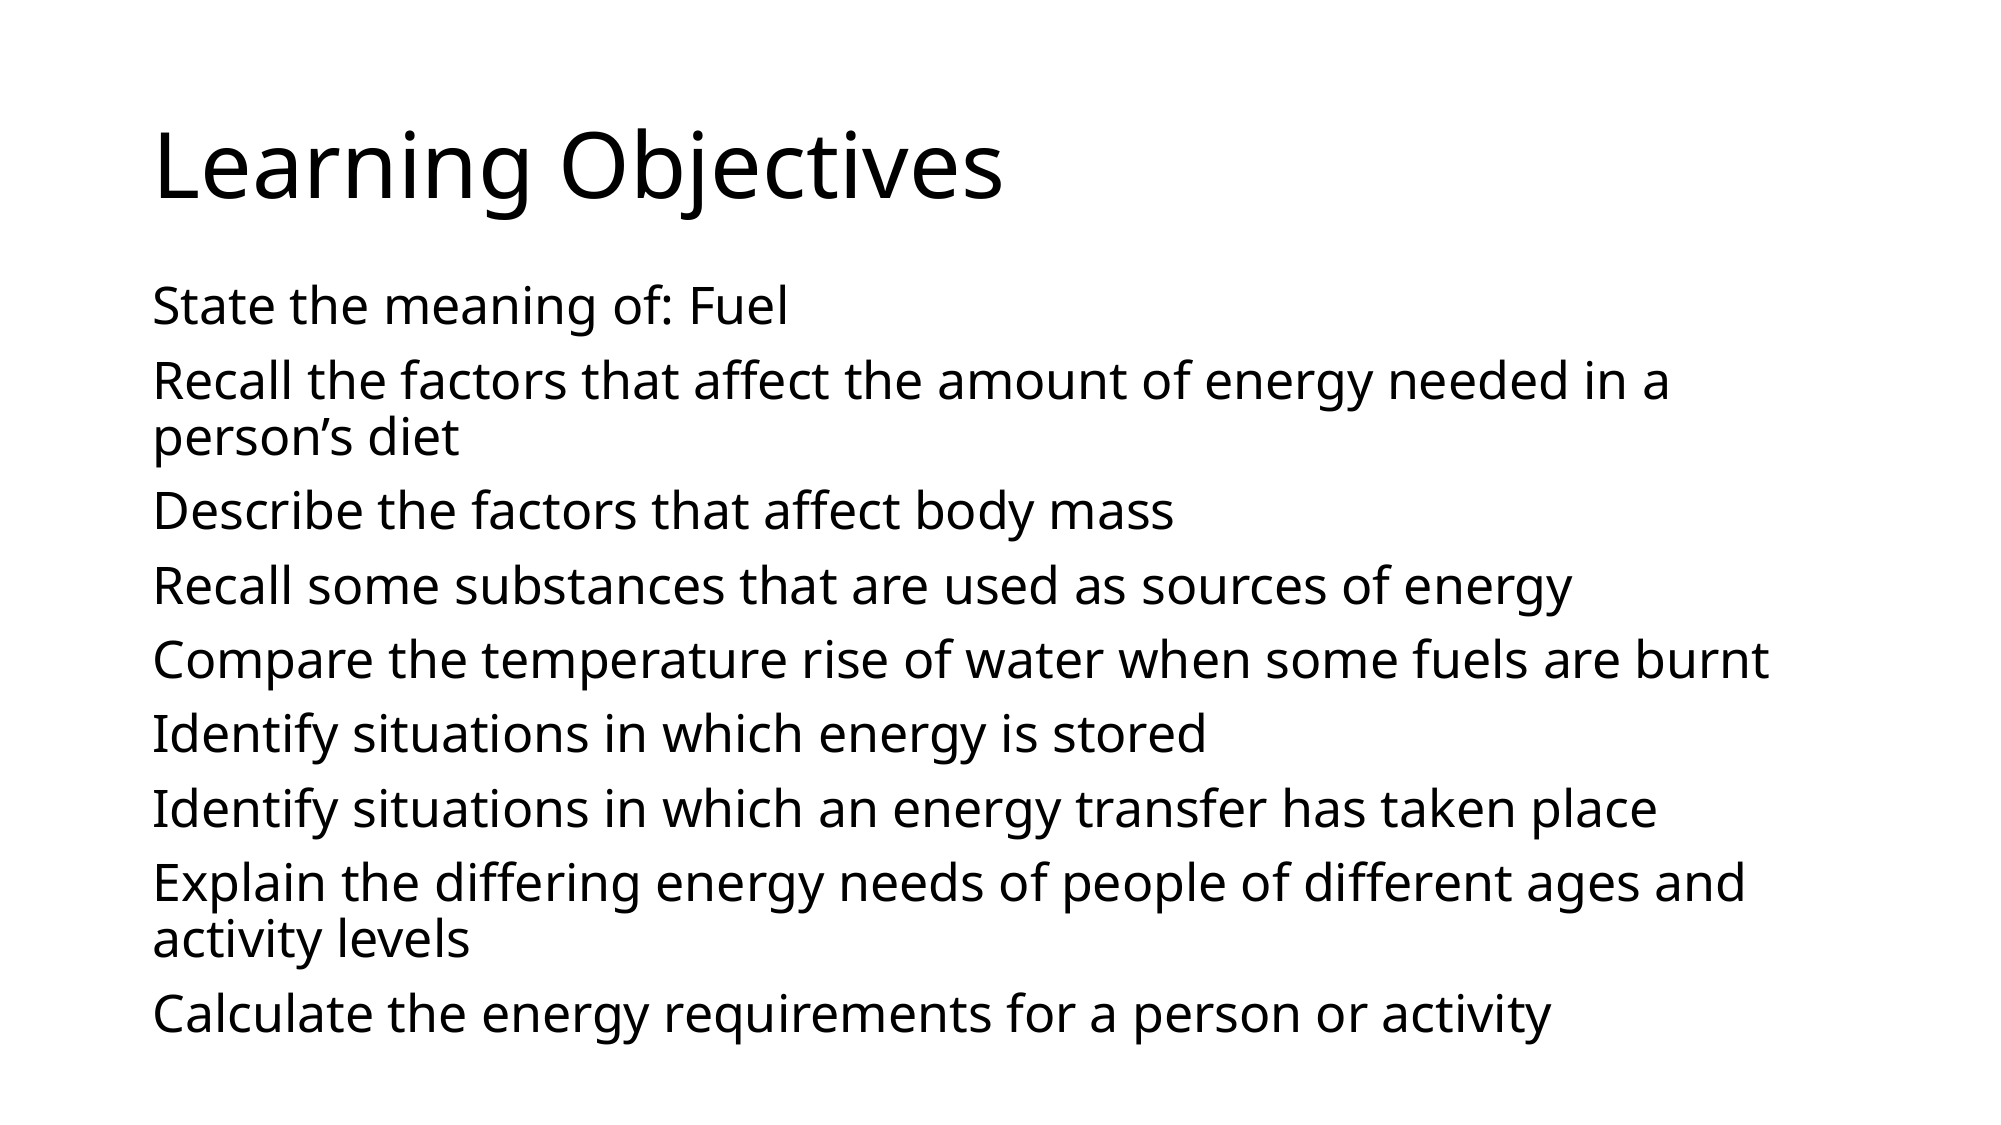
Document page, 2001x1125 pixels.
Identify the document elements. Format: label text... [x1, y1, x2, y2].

title Learning Objectives [137, 59, 1863, 272]
list State the meaning of: Fuel Recall the factors that affect the amount of energy needed in a person’s diet Describe the factors that affect body mass Recall some substances that are used as sources of energy Compare the temperature rise of water when some fuels are burnt Identify situations in which energy is stored Identify situations in which an energy transfer has taken place Explain the differing energy needs of people of different ages and activity levels Calculate the energy requirements for a person or activity [137, 272, 1863, 1066]
